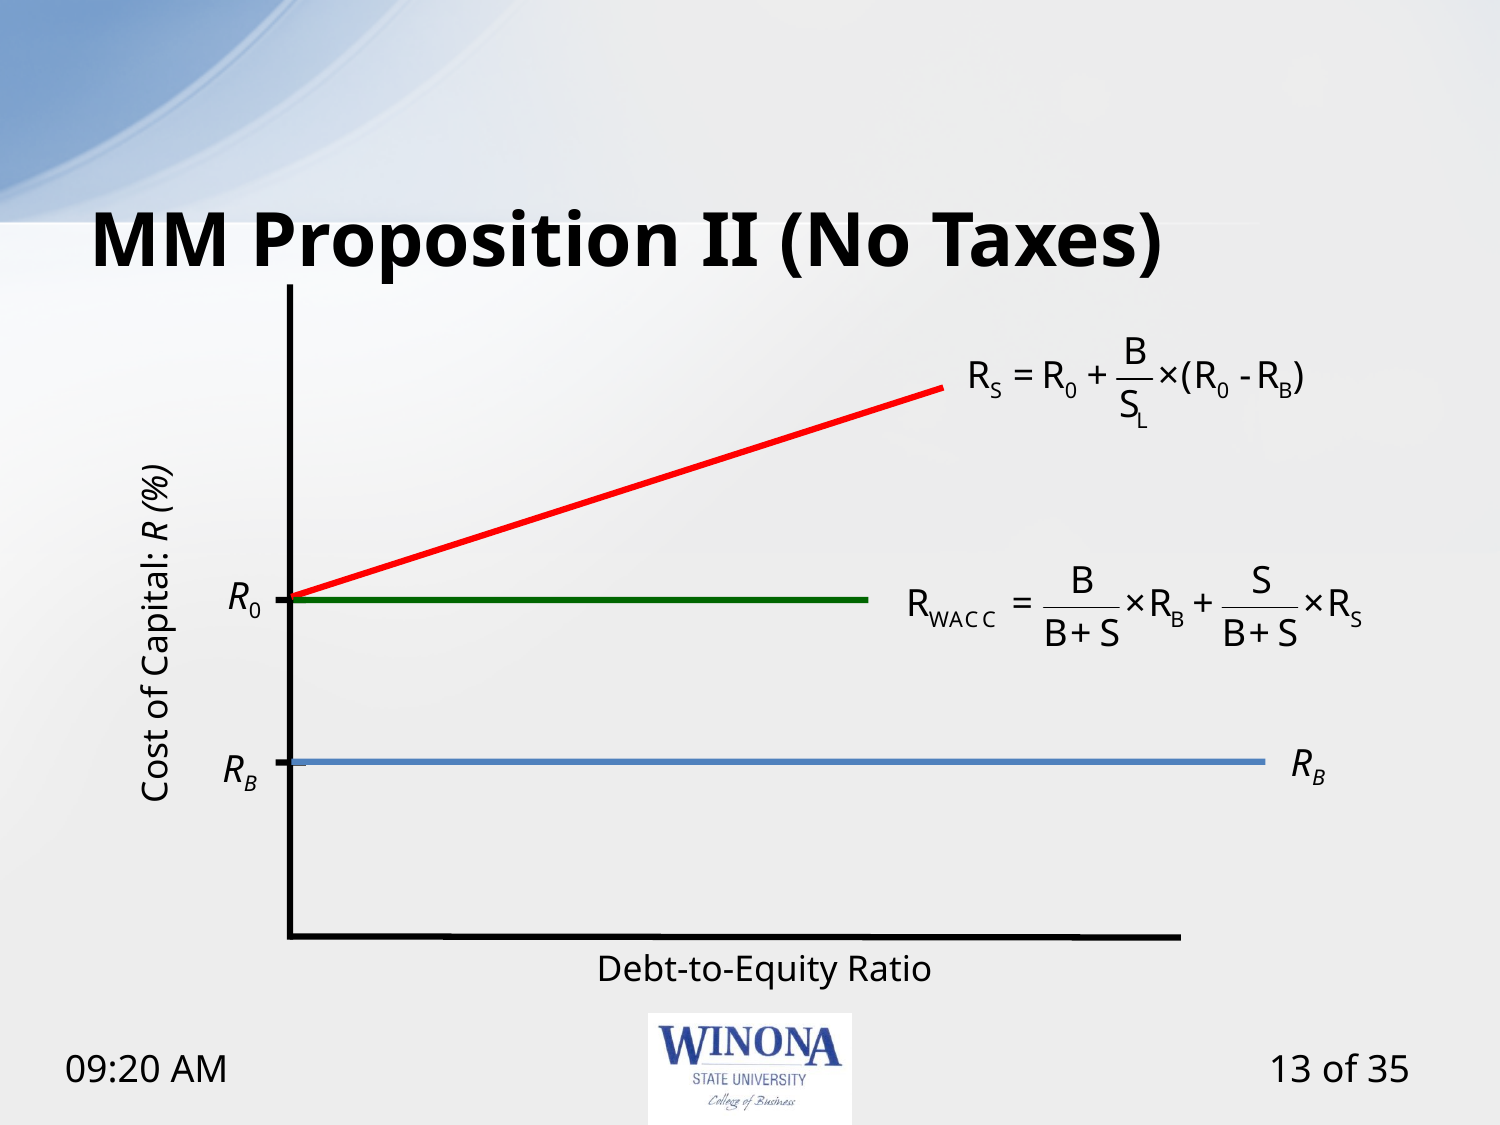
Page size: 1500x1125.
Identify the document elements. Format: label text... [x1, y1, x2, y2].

title MM Proposition II (No Taxes) [75, 50, 1440, 289]
text_box RB [207, 737, 272, 804]
text_box Debt-to-Equity Ratio [581, 946, 975, 996]
picture [0, 0, 1500, 1125]
text_box R0 [212, 564, 277, 631]
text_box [963, 325, 1309, 436]
text_box RB [1275, 731, 1340, 798]
text_box Cost of Capital: R (%) [132, 427, 182, 841]
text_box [902, 553, 1370, 655]
